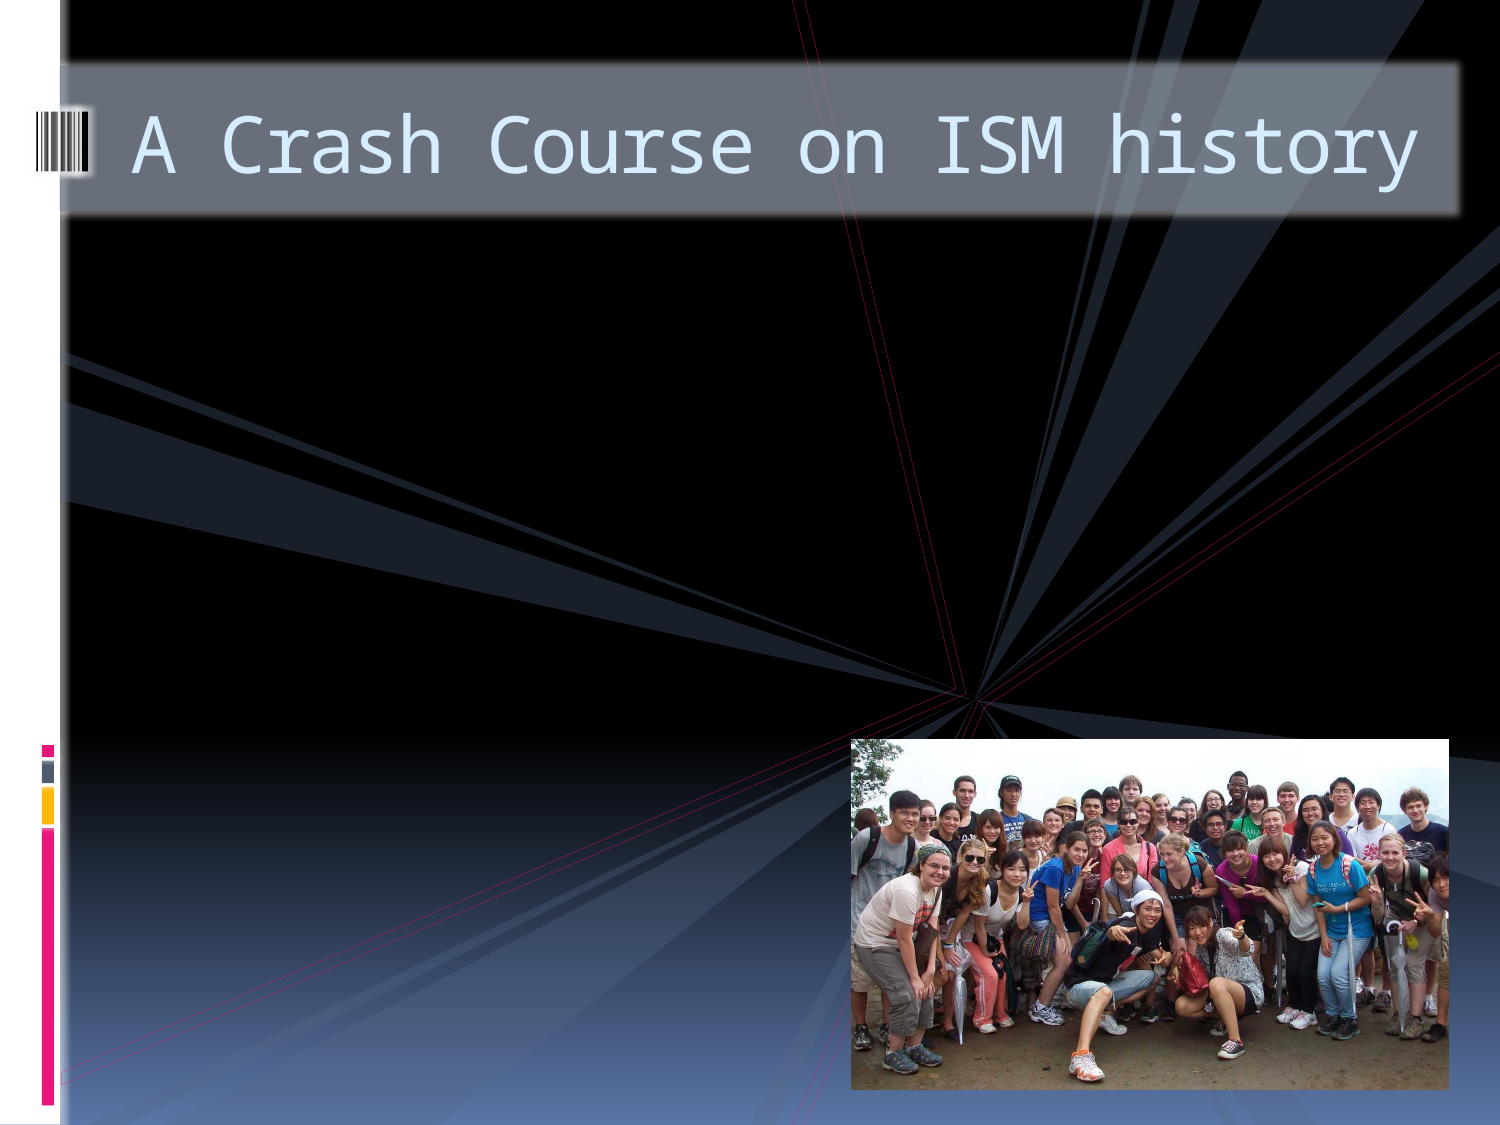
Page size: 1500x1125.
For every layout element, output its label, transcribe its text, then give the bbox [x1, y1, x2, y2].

picture [851, 738, 1450, 1090]
title A Crash Course on ISM history [115, 83, 1454, 212]
